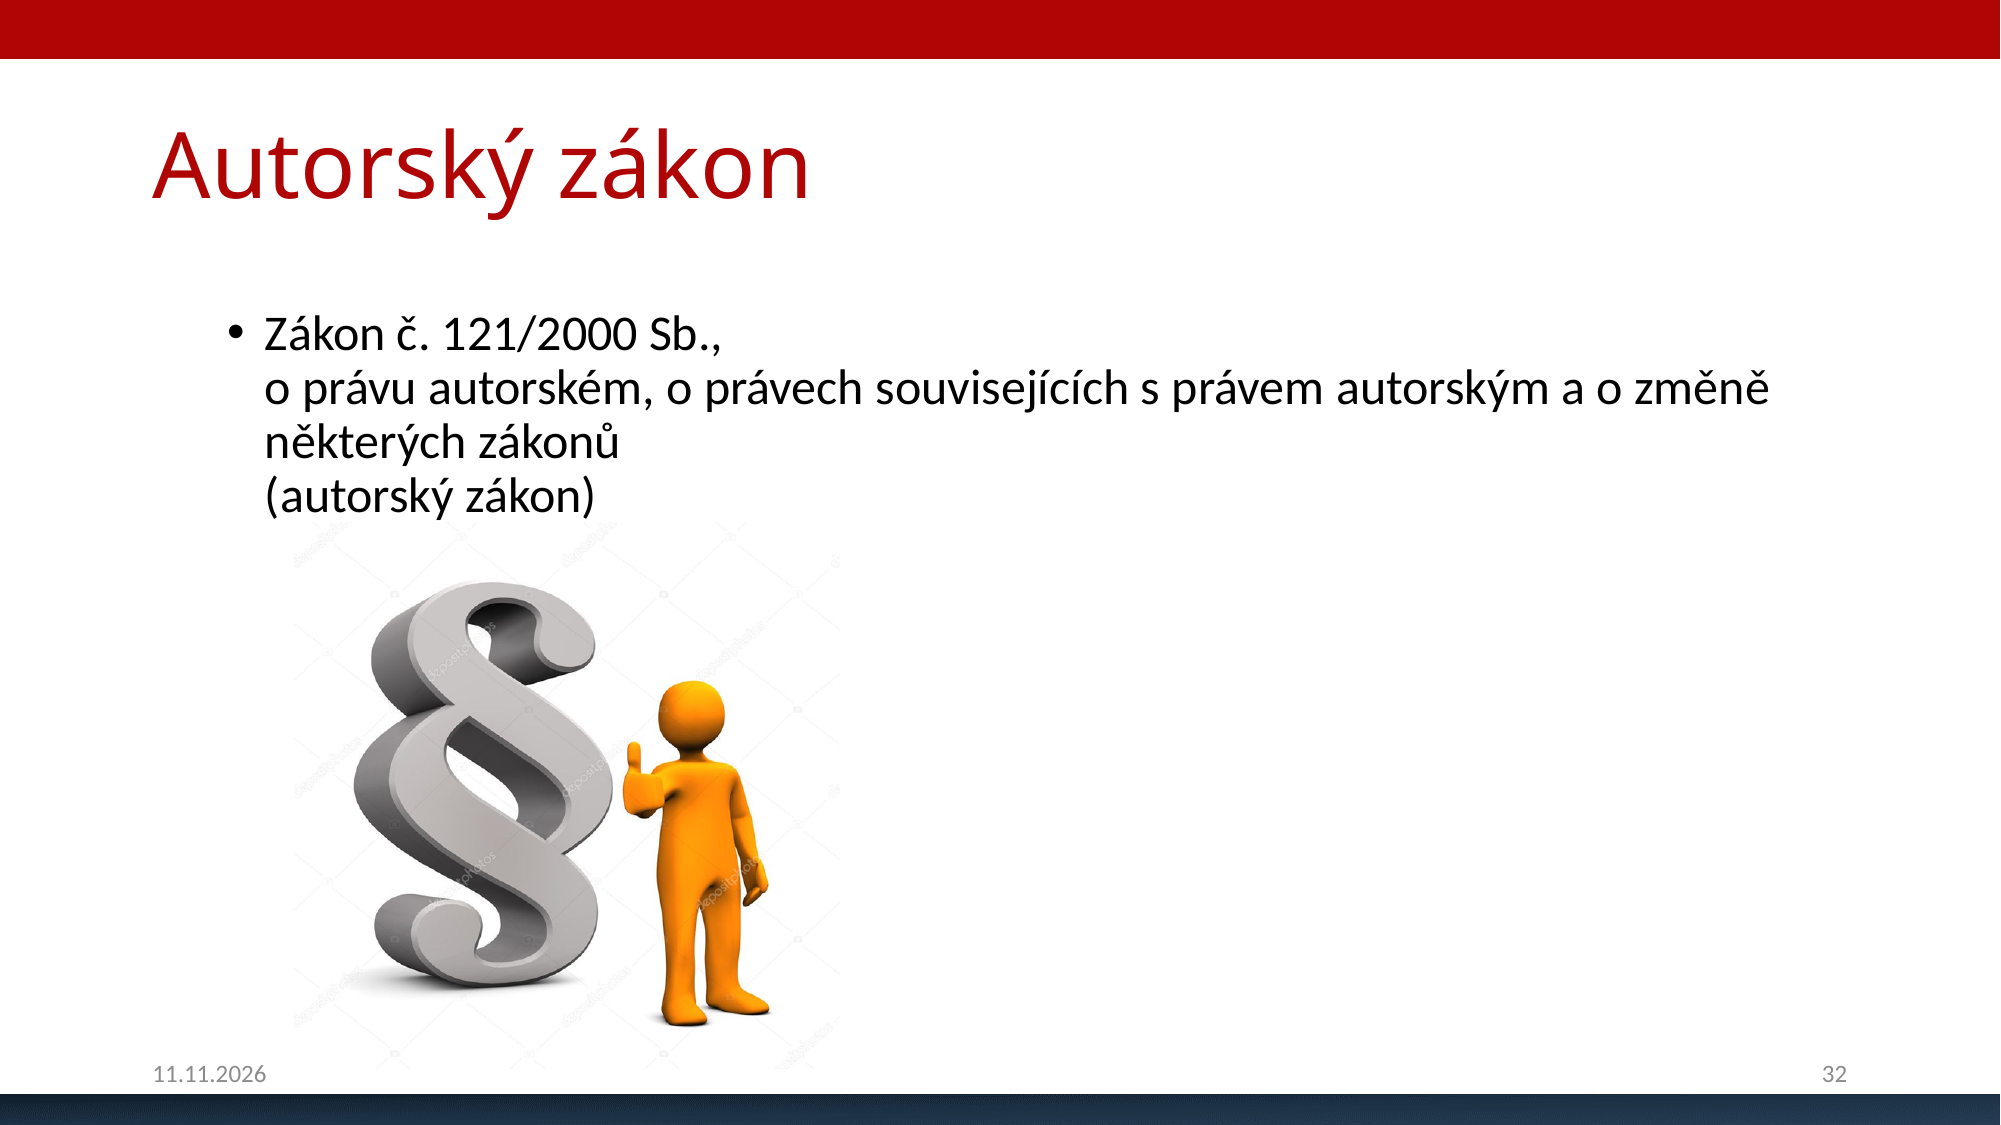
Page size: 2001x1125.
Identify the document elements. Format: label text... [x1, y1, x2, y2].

picture [294, 522, 840, 1069]
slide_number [137, 1042, 588, 1094]
picture [0, 0, 2000, 59]
title Autorský zákon [137, 59, 1863, 278]
slide_number 32 [1412, 1042, 1863, 1094]
list Zákon č. 121/2000 Sb., o právu autorském, o právech souvisejících s právem autorským a o změně některých zákonů (autorský zákon) [137, 299, 1863, 1014]
picture [0, 1094, 2000, 1125]
